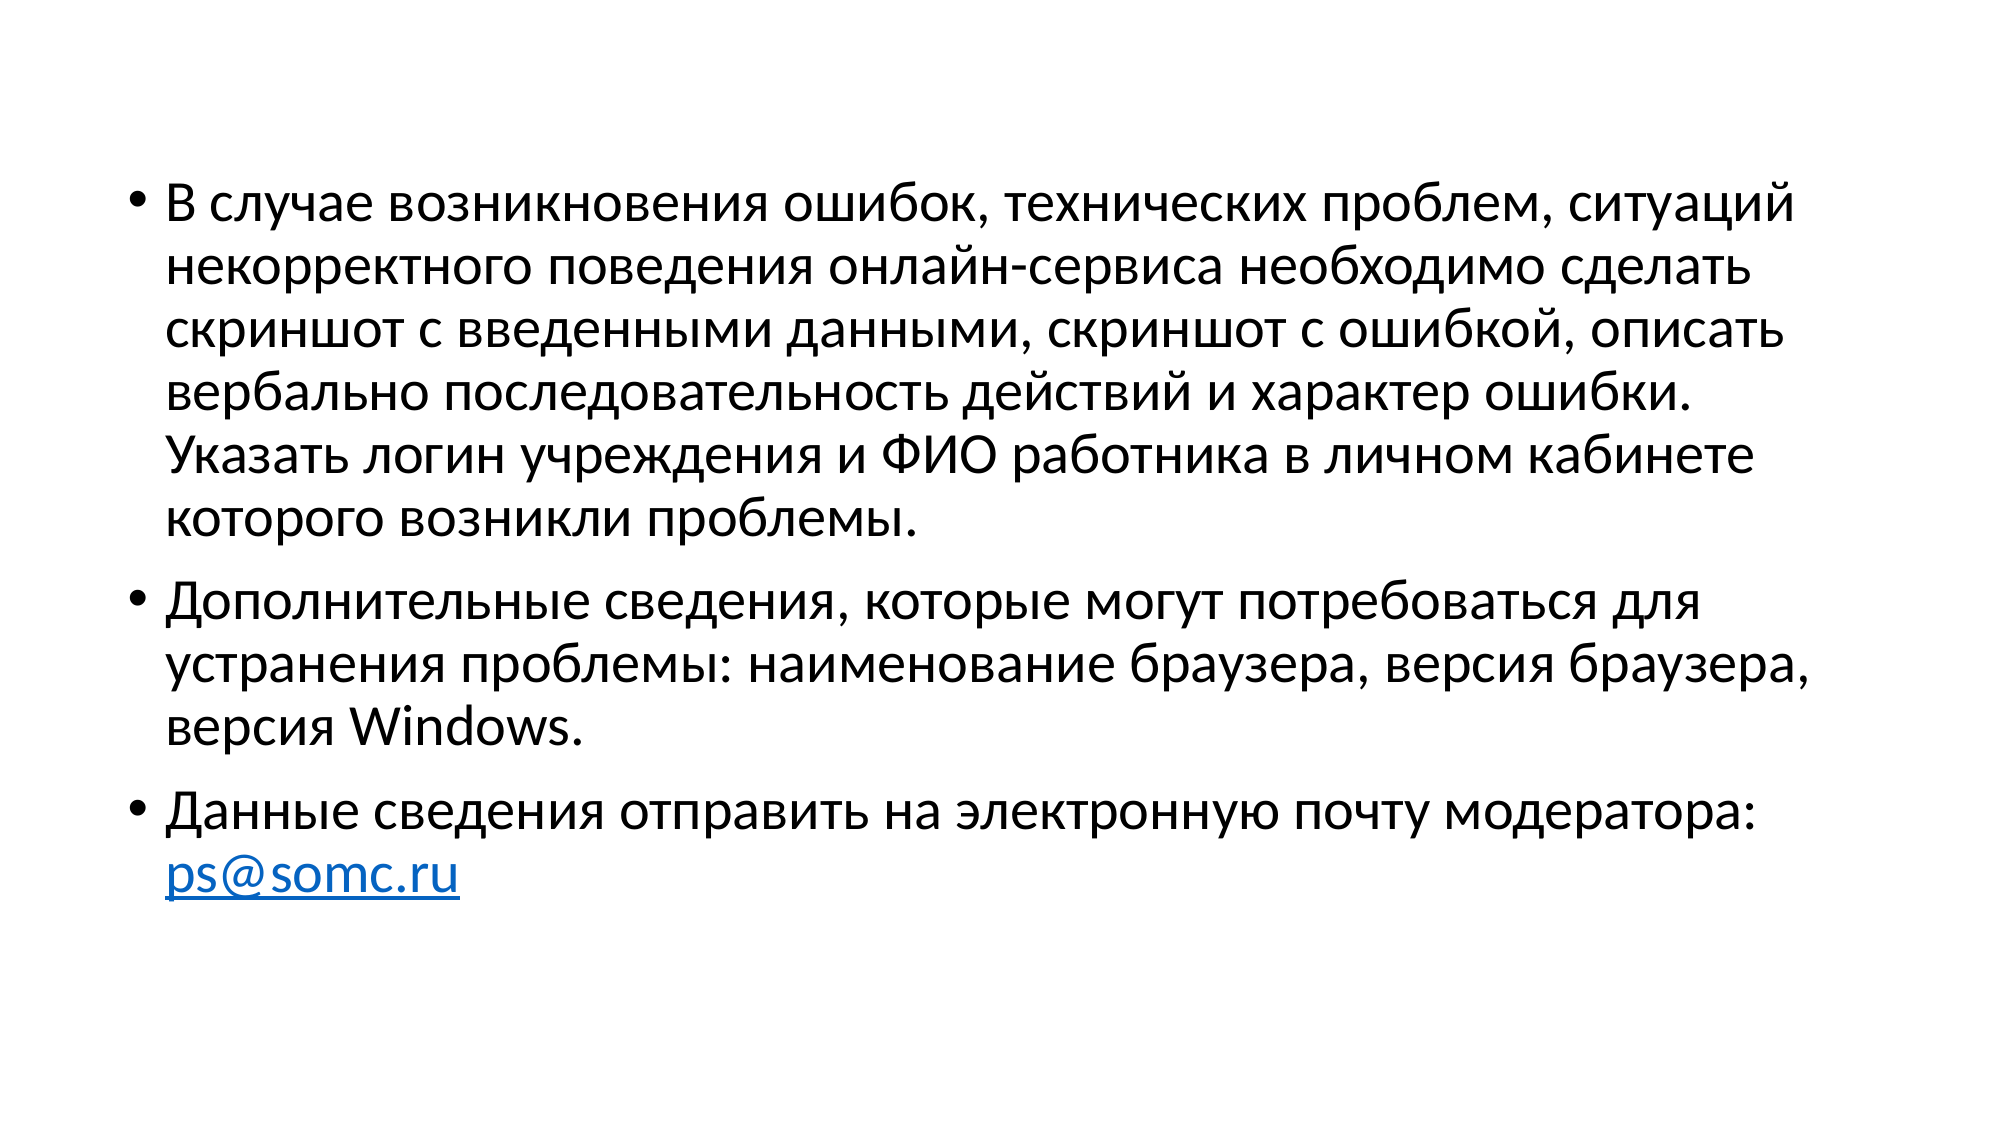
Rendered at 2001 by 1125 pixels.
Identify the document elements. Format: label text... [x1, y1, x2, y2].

list В случае возникновения ошибок, технических проблем, ситуаций некорректного поведения онлайн-сервиса необходимо сделать скриншот с введенными данными, скриншот с ошибкой, описать вербально последовательность действий и характер ошибки. Указать логин учреждения и ФИО работника в личном кабинете которого возникли проблемы. Дополнительные сведения, которые могут потребоваться для устранения проблемы: наименование браузера, версия браузера, версия Windows. Данные сведения отправить на электронную почту модератора: ps@somc.ru [112, 163, 1863, 1014]
